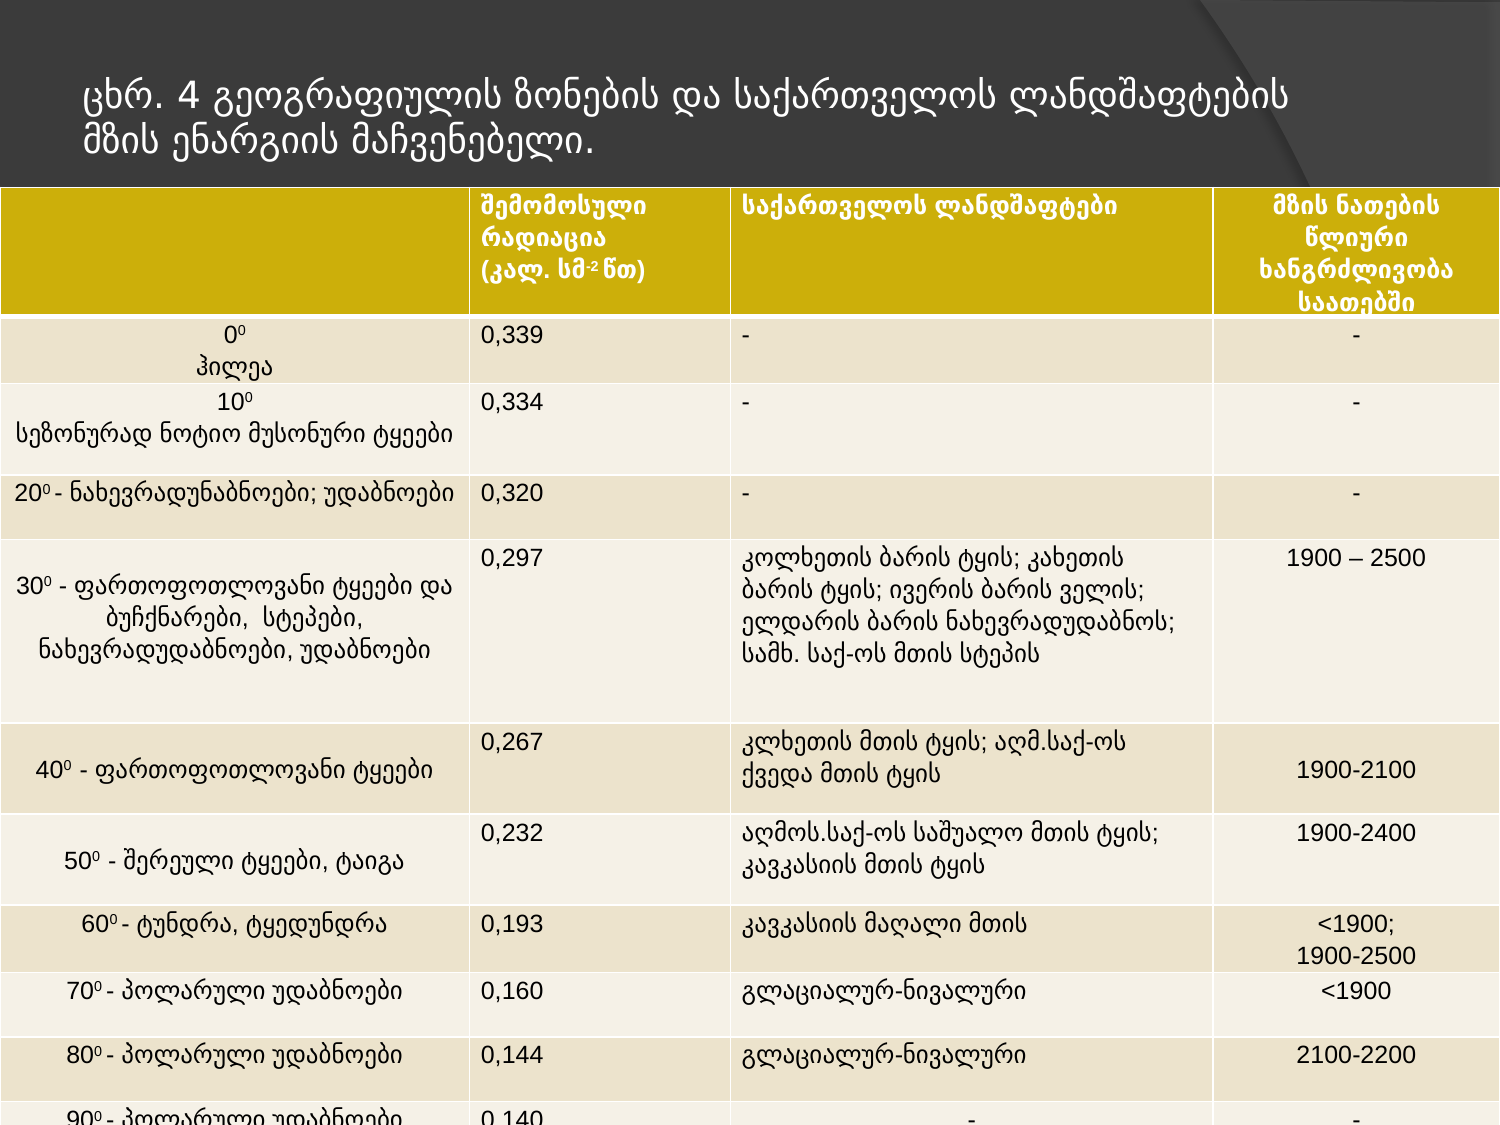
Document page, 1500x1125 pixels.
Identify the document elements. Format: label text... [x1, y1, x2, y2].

table_cell 2100-2200 [1214, 1038, 1499, 1101]
table_cell 0,267 [470, 724, 730, 813]
table_cell 0,160 [470, 973, 730, 1036]
table_cell 0,339 [470, 319, 730, 383]
table_cell 0,297 [470, 540, 730, 722]
table_cell - [1214, 319, 1499, 383]
table_cell 00 ჰილეა [1, 319, 469, 383]
table_cell 1900 – 2500 [1214, 540, 1499, 722]
table_cell - [1214, 384, 1499, 474]
table_cell გლაციალურ-ნივალური [731, 1038, 1212, 1101]
table_cell - [731, 319, 1212, 383]
table_cell <1900 [1214, 973, 1499, 1036]
table_cell - [731, 476, 1212, 539]
table_cell - [731, 1102, 1212, 1125]
table_cell 1900-2100 [1214, 724, 1499, 813]
table_cell - [1214, 476, 1499, 539]
table_cell 0,144 [470, 1038, 730, 1101]
table_cell 0,232 [470, 815, 730, 904]
table_cell 0,140 [470, 1102, 730, 1125]
table_cell 900 - პოლარული უდაბნოები [1, 1102, 469, 1125]
table_cell - [731, 384, 1212, 474]
table_cell 700 - პოლარული უდაბნოები [1, 973, 469, 1036]
table_cell 100 სეზონურად ნოტიო მუსონური ტყეები [1, 384, 469, 474]
table_cell 400 - ფართოფოთლოვანი ტყეები [1, 724, 469, 813]
table_header შემომოსული რადიაცია (კალ. სმ-2 წთ) [470, 188, 730, 314]
table_cell გლაციალურ-ნივალური [731, 973, 1212, 1036]
table_cell კოლხეთის ბარის ტყის; კახეთის ბარის ტყის; ივერის ბარის ველის; ელდარის ბარის ნახევრადუდაბნოს; სამხ. საქ-ოს მთის სტეპის [731, 540, 1212, 722]
table_header მზის ნათების წლიური ხანგრძლივობა საათებში [1214, 188, 1499, 314]
table_cell 600 - ტუნდრა, ტყედუნდრა [1, 906, 469, 972]
title ცხრ. 4 გეოგრაფიულის ზონების და საქართველოს ლანდშაფტების მზის ენარგიის მაჩვენებელი. [75, 45, 1300, 187]
table_header [1, 188, 469, 314]
table_cell 1900-2400 [1214, 815, 1499, 904]
table_cell 500 - შერეული ტყეები, ტაიგა [1, 815, 469, 904]
table_cell <1900; 1900-2500 [1214, 906, 1499, 972]
table_cell 300 - ფართოფოთლოვანი ტყეები და ბუჩქნარები, სტეპები, ნახევრადუდაბნოები, უდაბნოები [1, 540, 469, 722]
table_cell 0,334 [470, 384, 730, 474]
table_cell 0,193 [470, 906, 730, 972]
table_cell აღმოს.საქ-ოს საშუალო მთის ტყის; კავკასიის მთის ტყის [731, 815, 1212, 904]
table_cell 0,320 [470, 476, 730, 539]
table_cell კლხეთის მთის ტყის; აღმ.საქ-ოს ქვედა მთის ტყის [731, 724, 1212, 813]
table_cell - [1214, 1102, 1499, 1125]
table_cell კავკასიის მაღალი მთის [731, 906, 1212, 972]
table_cell 200 - ნახევრადუნაბნოები; უდაბნოები [1, 476, 469, 539]
table_cell 800 - პოლარული უდაბნოები [1, 1038, 469, 1101]
table_header საქართველოს ლანდშაფტები [731, 188, 1212, 314]
